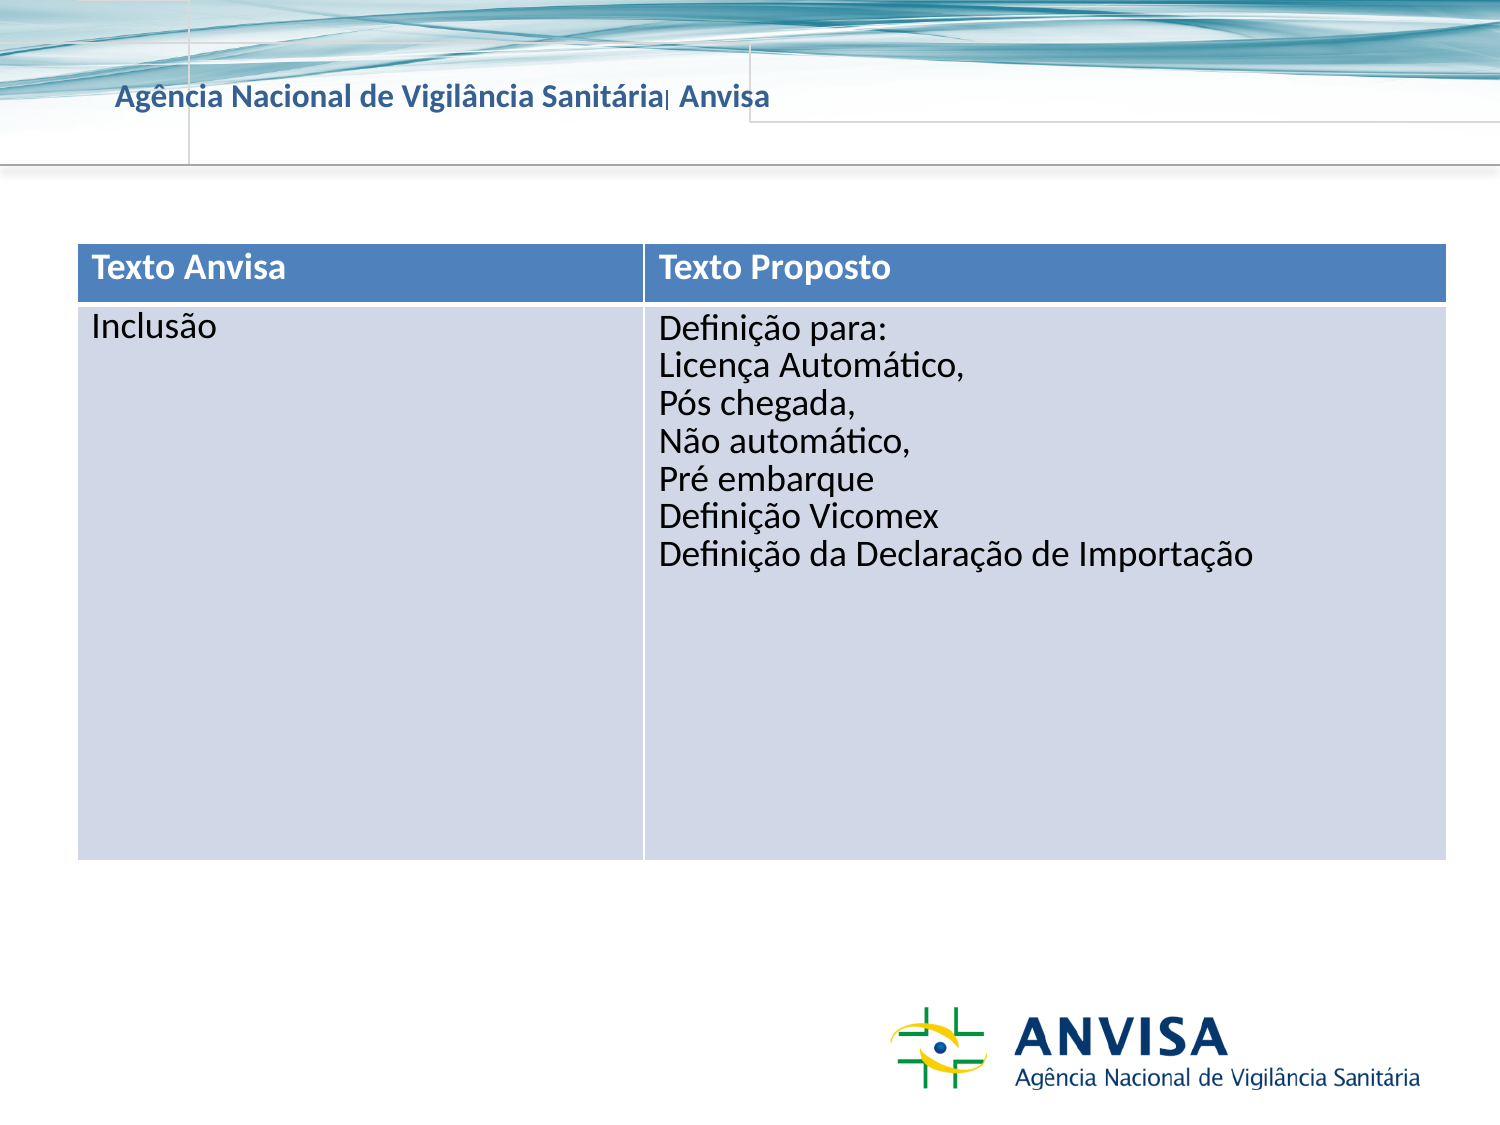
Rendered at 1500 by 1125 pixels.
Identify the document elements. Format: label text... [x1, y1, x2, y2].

table_cell Definição para: Licença Automático, Pós chegada, Não automático, Pré embarque Definição Vicomex Definição da Declaração de Importação [645, 307, 1446, 860]
table_header Texto Anvisa [78, 244, 643, 302]
table_cell Inclusão [78, 307, 643, 860]
picture [890, 1007, 1420, 1090]
table_header Texto Proposto [645, 244, 1446, 302]
